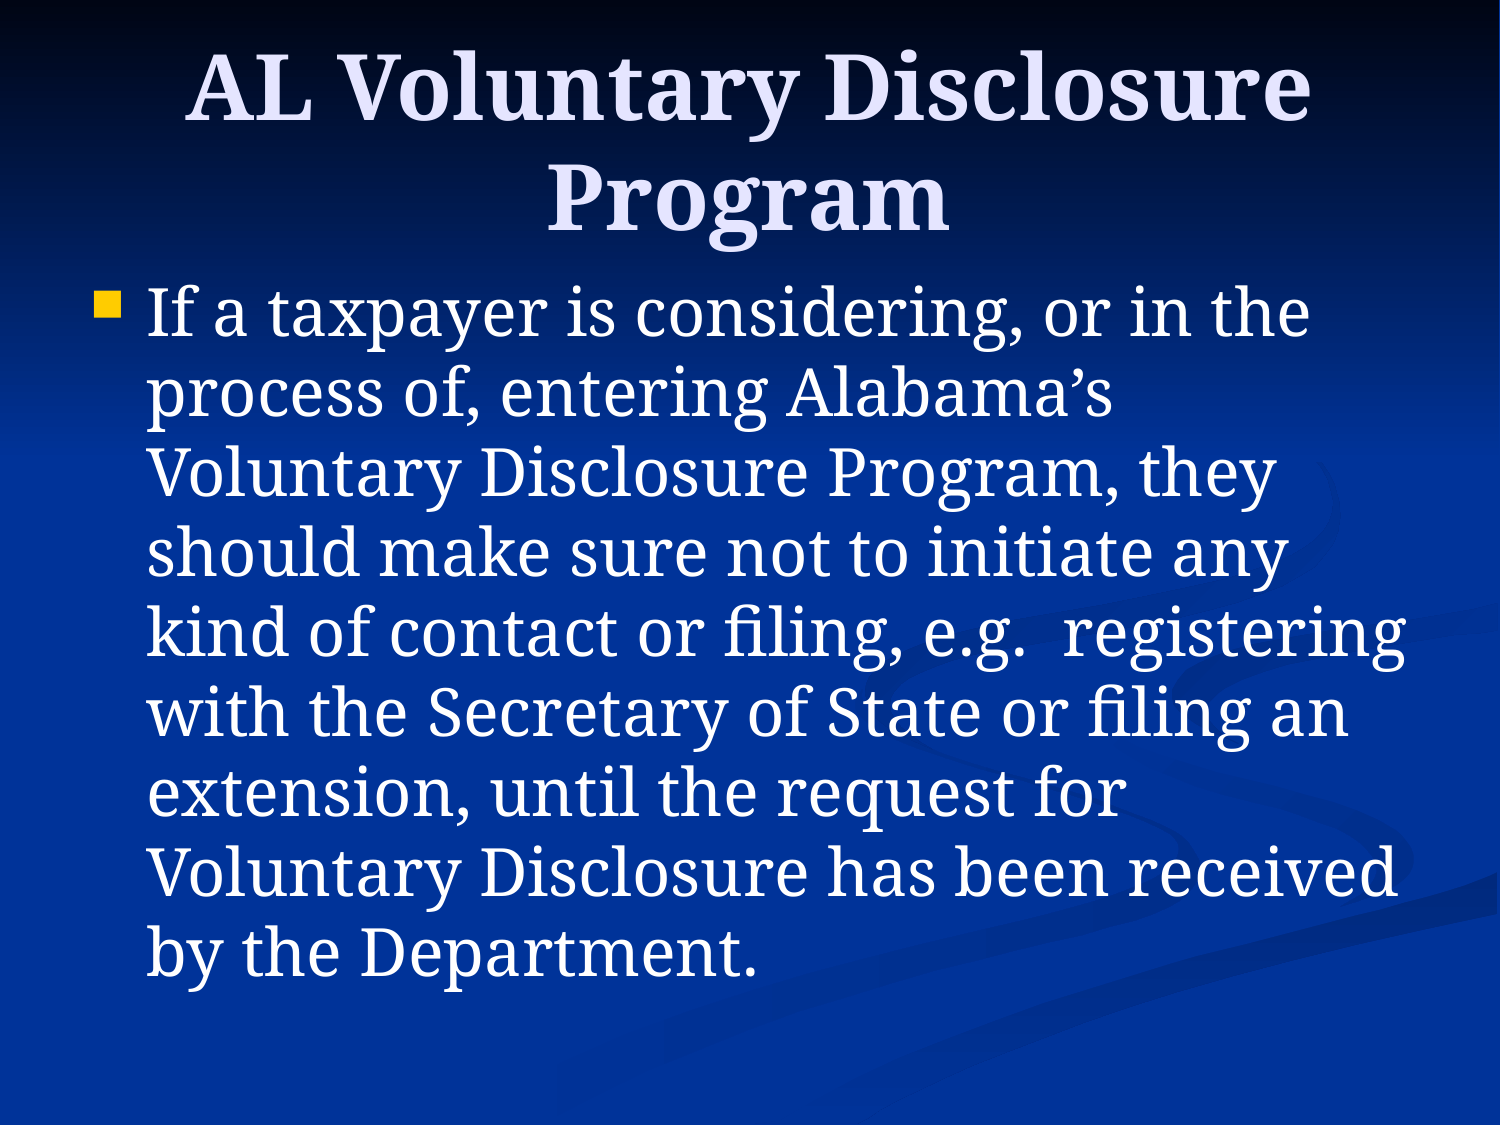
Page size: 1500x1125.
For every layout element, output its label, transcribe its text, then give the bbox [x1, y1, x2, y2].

list If a taxpayer is considering, or in the process of, entering Alabama’s Voluntary Disclosure Program, they should make sure not to initiate any kind of contact or filing, e.g. registering with the Secretary of State or filing an extension, until the request for Voluntary Disclosure has been received by the Department. [75, 262, 1425, 1005]
title AL Voluntary Disclosure Program [75, 45, 1425, 233]
